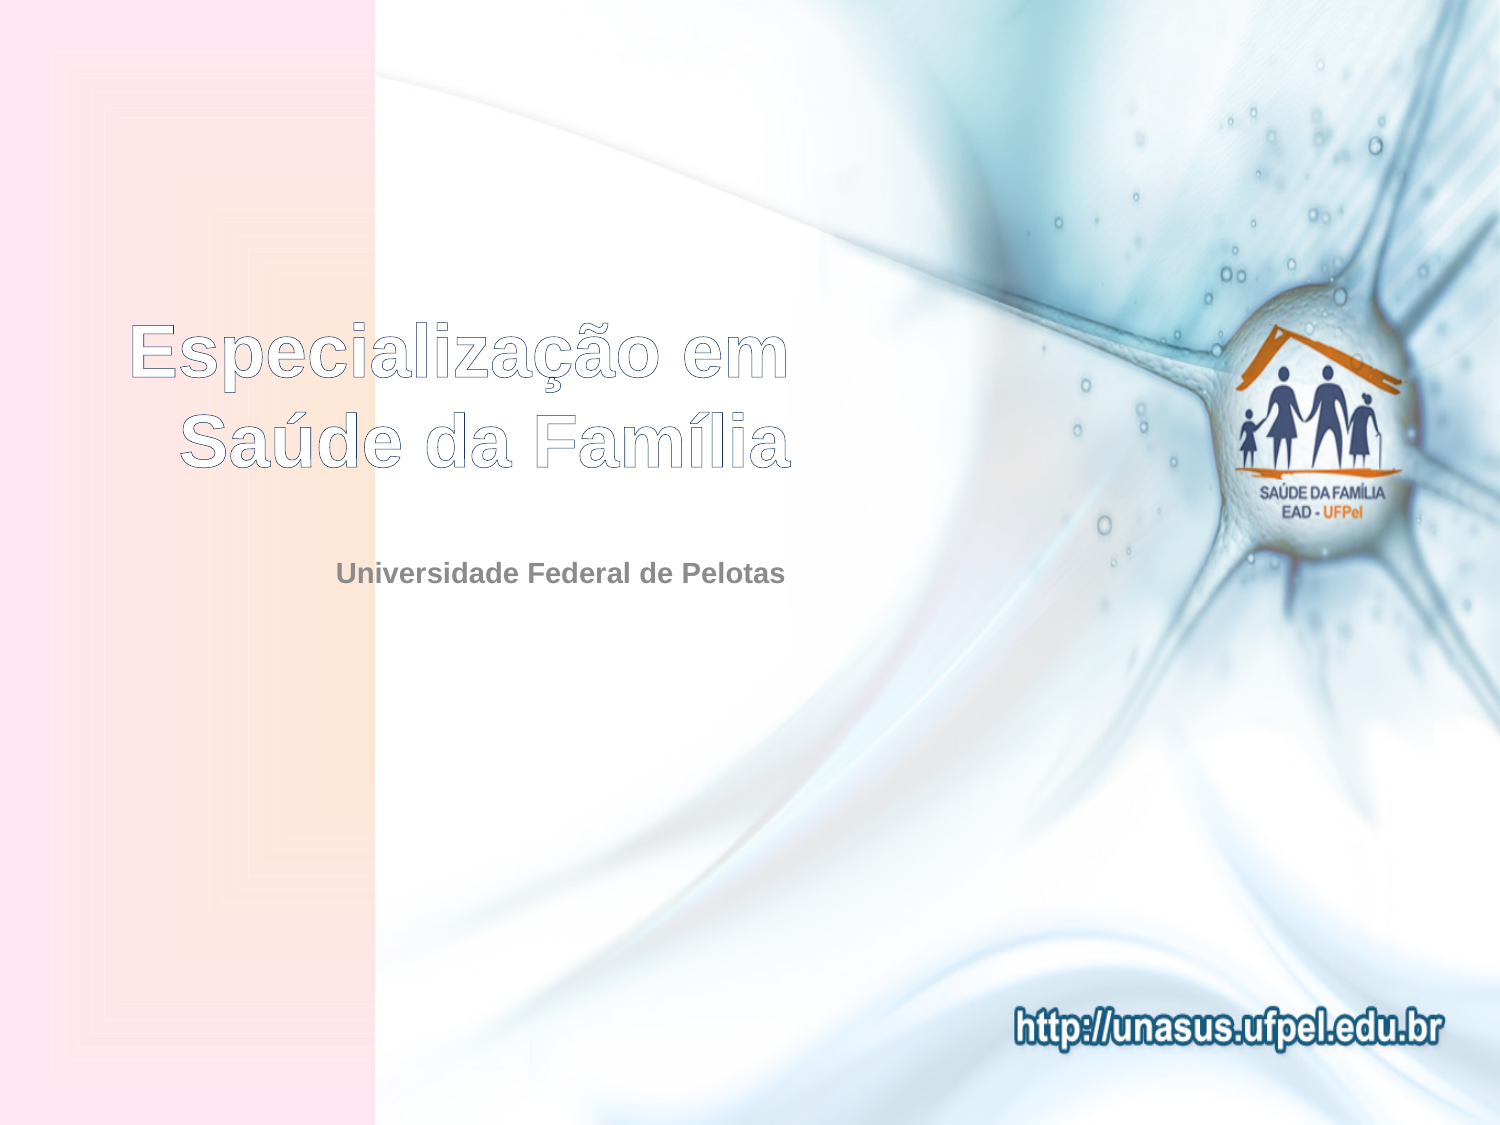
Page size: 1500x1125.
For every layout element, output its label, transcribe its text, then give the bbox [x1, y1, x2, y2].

subtitle Universidade Federal de Pelotas [194, 546, 369, 736]
picture [374, 0, 1500, 1125]
text_box Especialização em Saúde da Família [112, 294, 369, 490]
